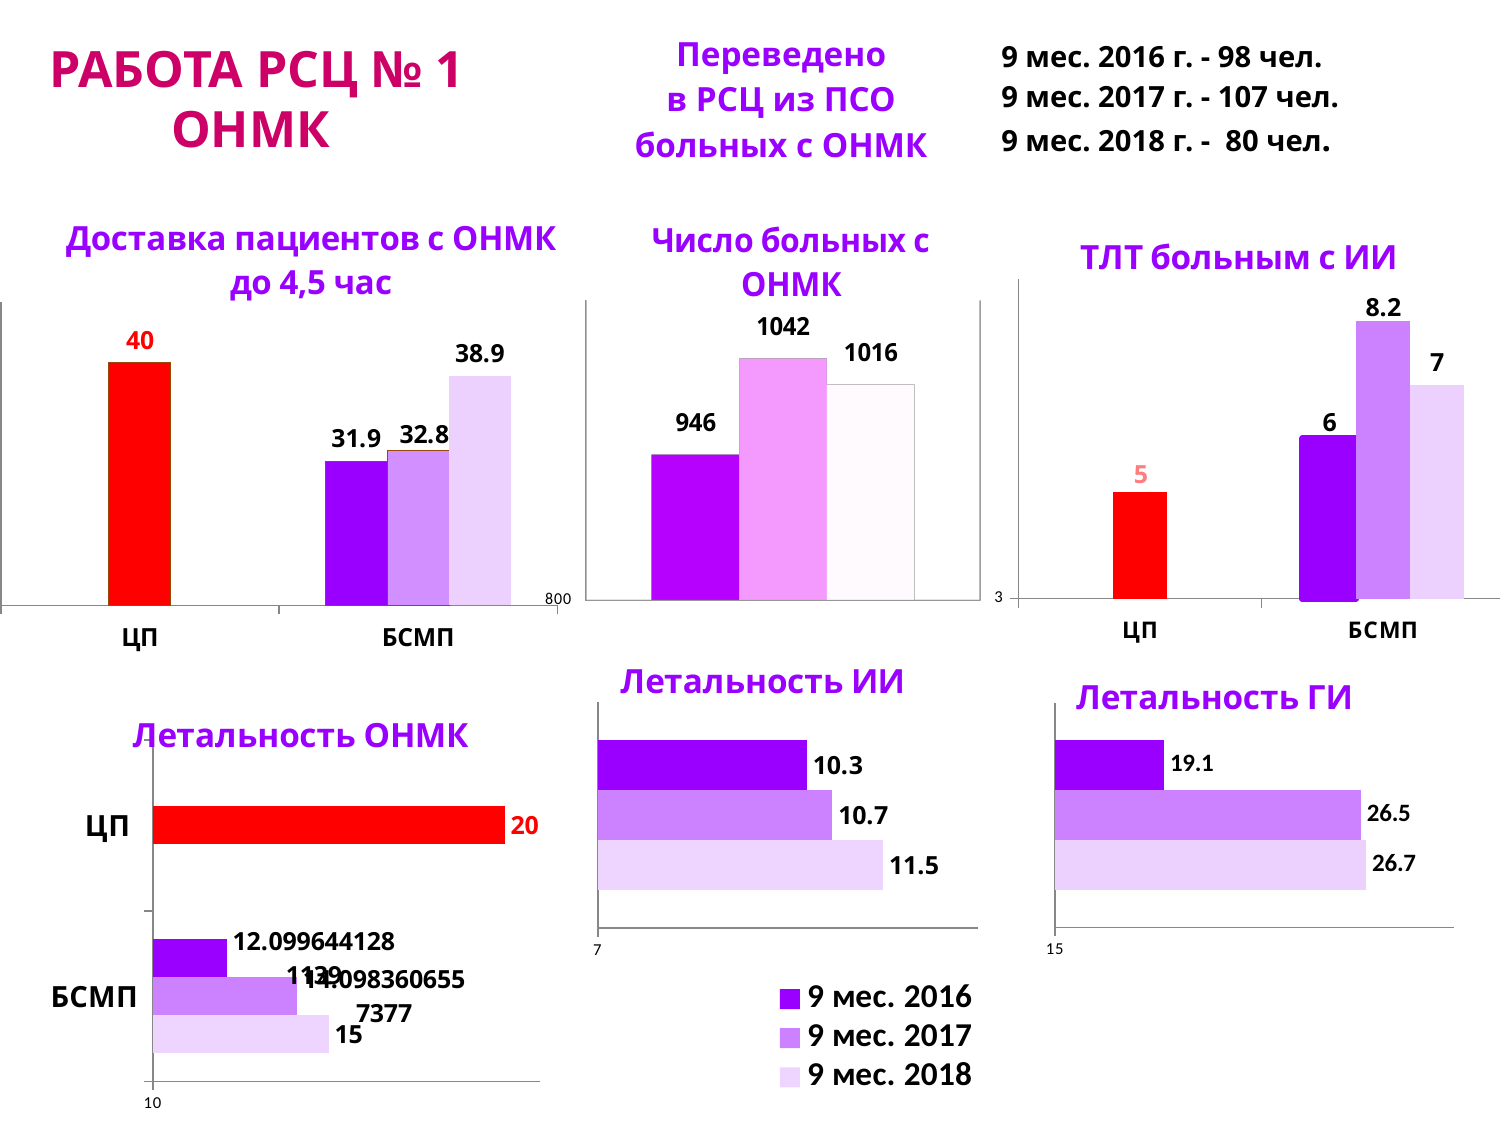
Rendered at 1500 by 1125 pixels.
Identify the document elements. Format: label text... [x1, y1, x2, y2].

table_header 9 мес. 2016 г. - 98 чел. 9 мес. 2017 г. - 107 чел. 9 мес. 2018 г. - 80 чел. [986, 19, 1482, 179]
table_header Переведено в РСЦ из ПСО больных с ОНМК [585, 19, 986, 179]
text_box работА РСЦ № 1 ОНМК [0, 0, 599, 161]
chart [0, 163, 1500, 1125]
